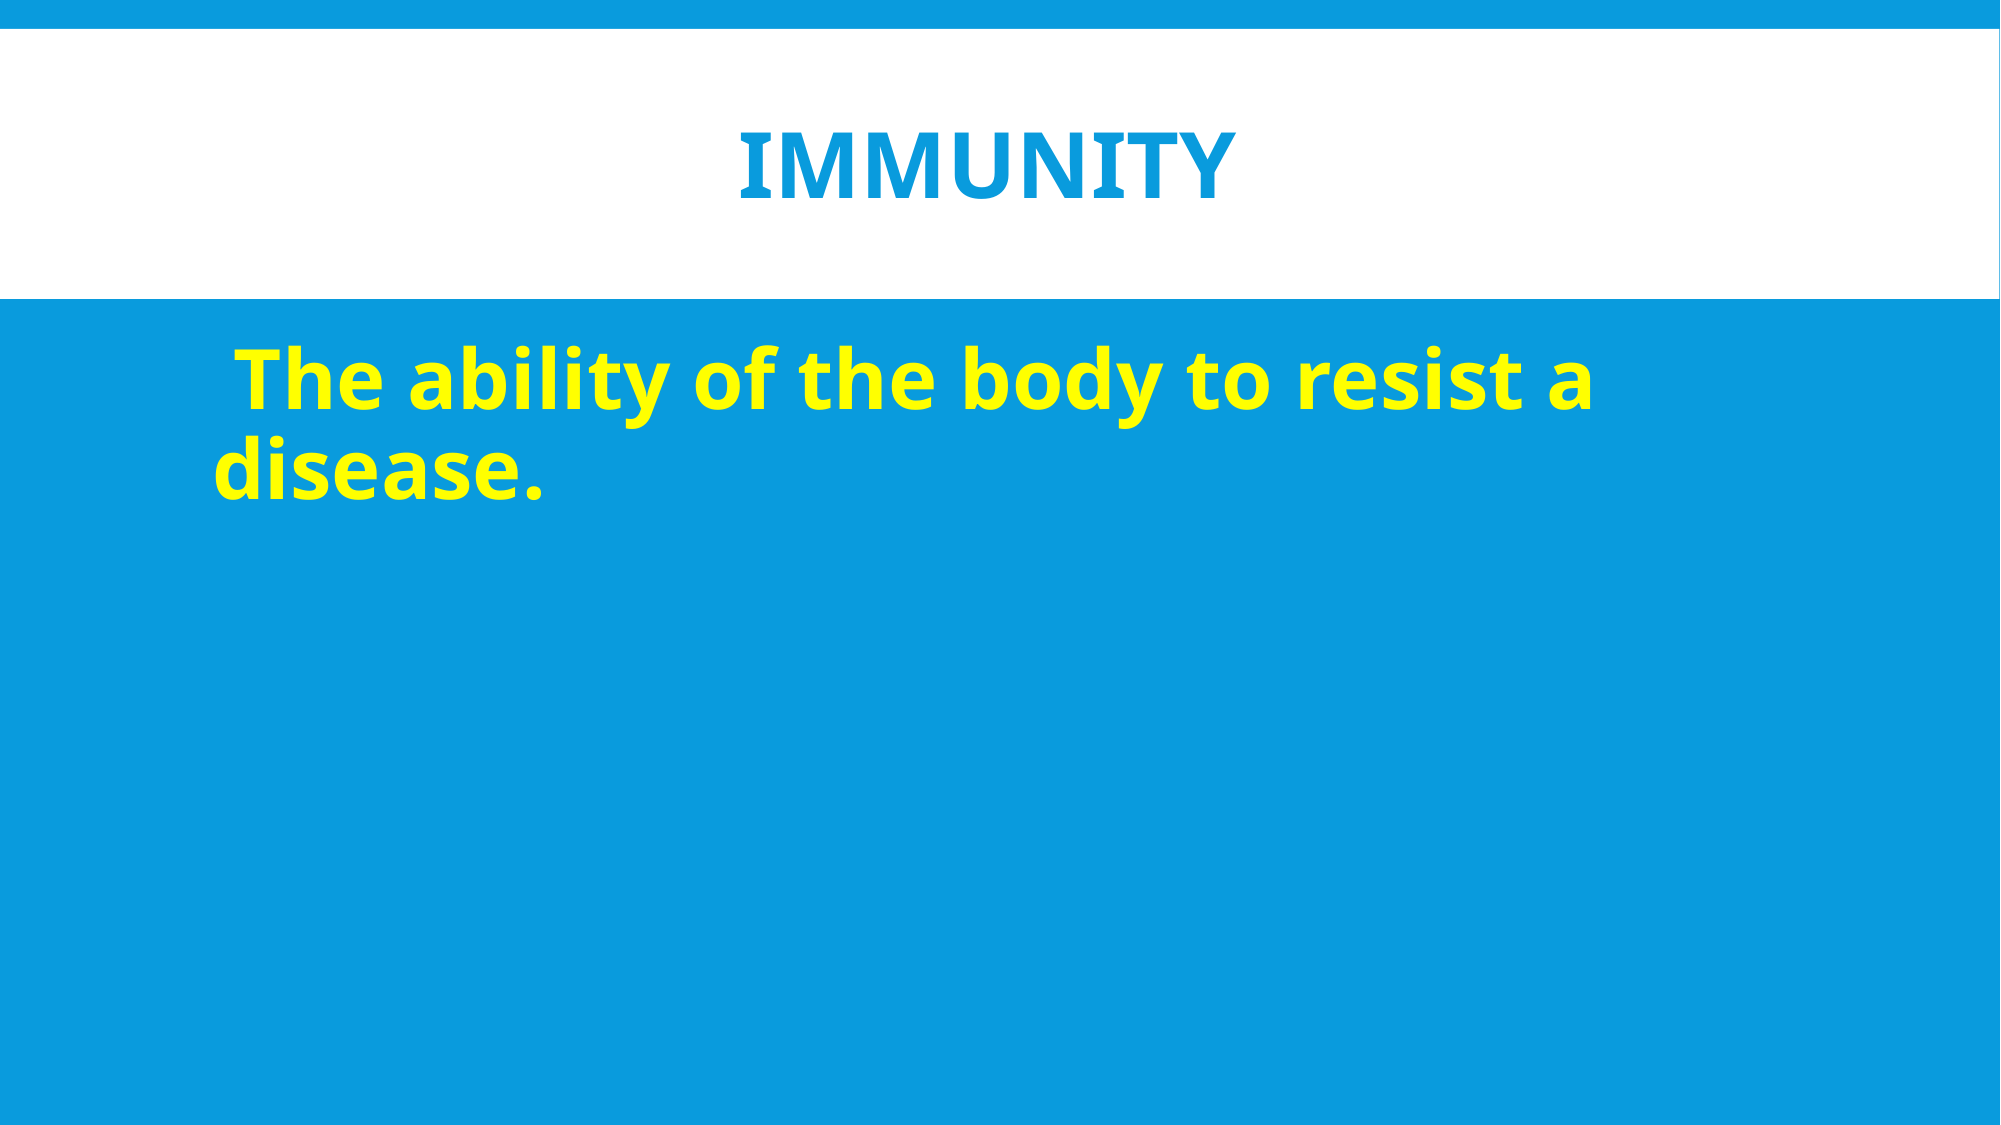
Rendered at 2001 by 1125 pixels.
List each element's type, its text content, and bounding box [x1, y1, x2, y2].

title Immunity [197, 46, 1803, 295]
list The ability of the body to resist a disease. [197, 329, 1803, 1020]
